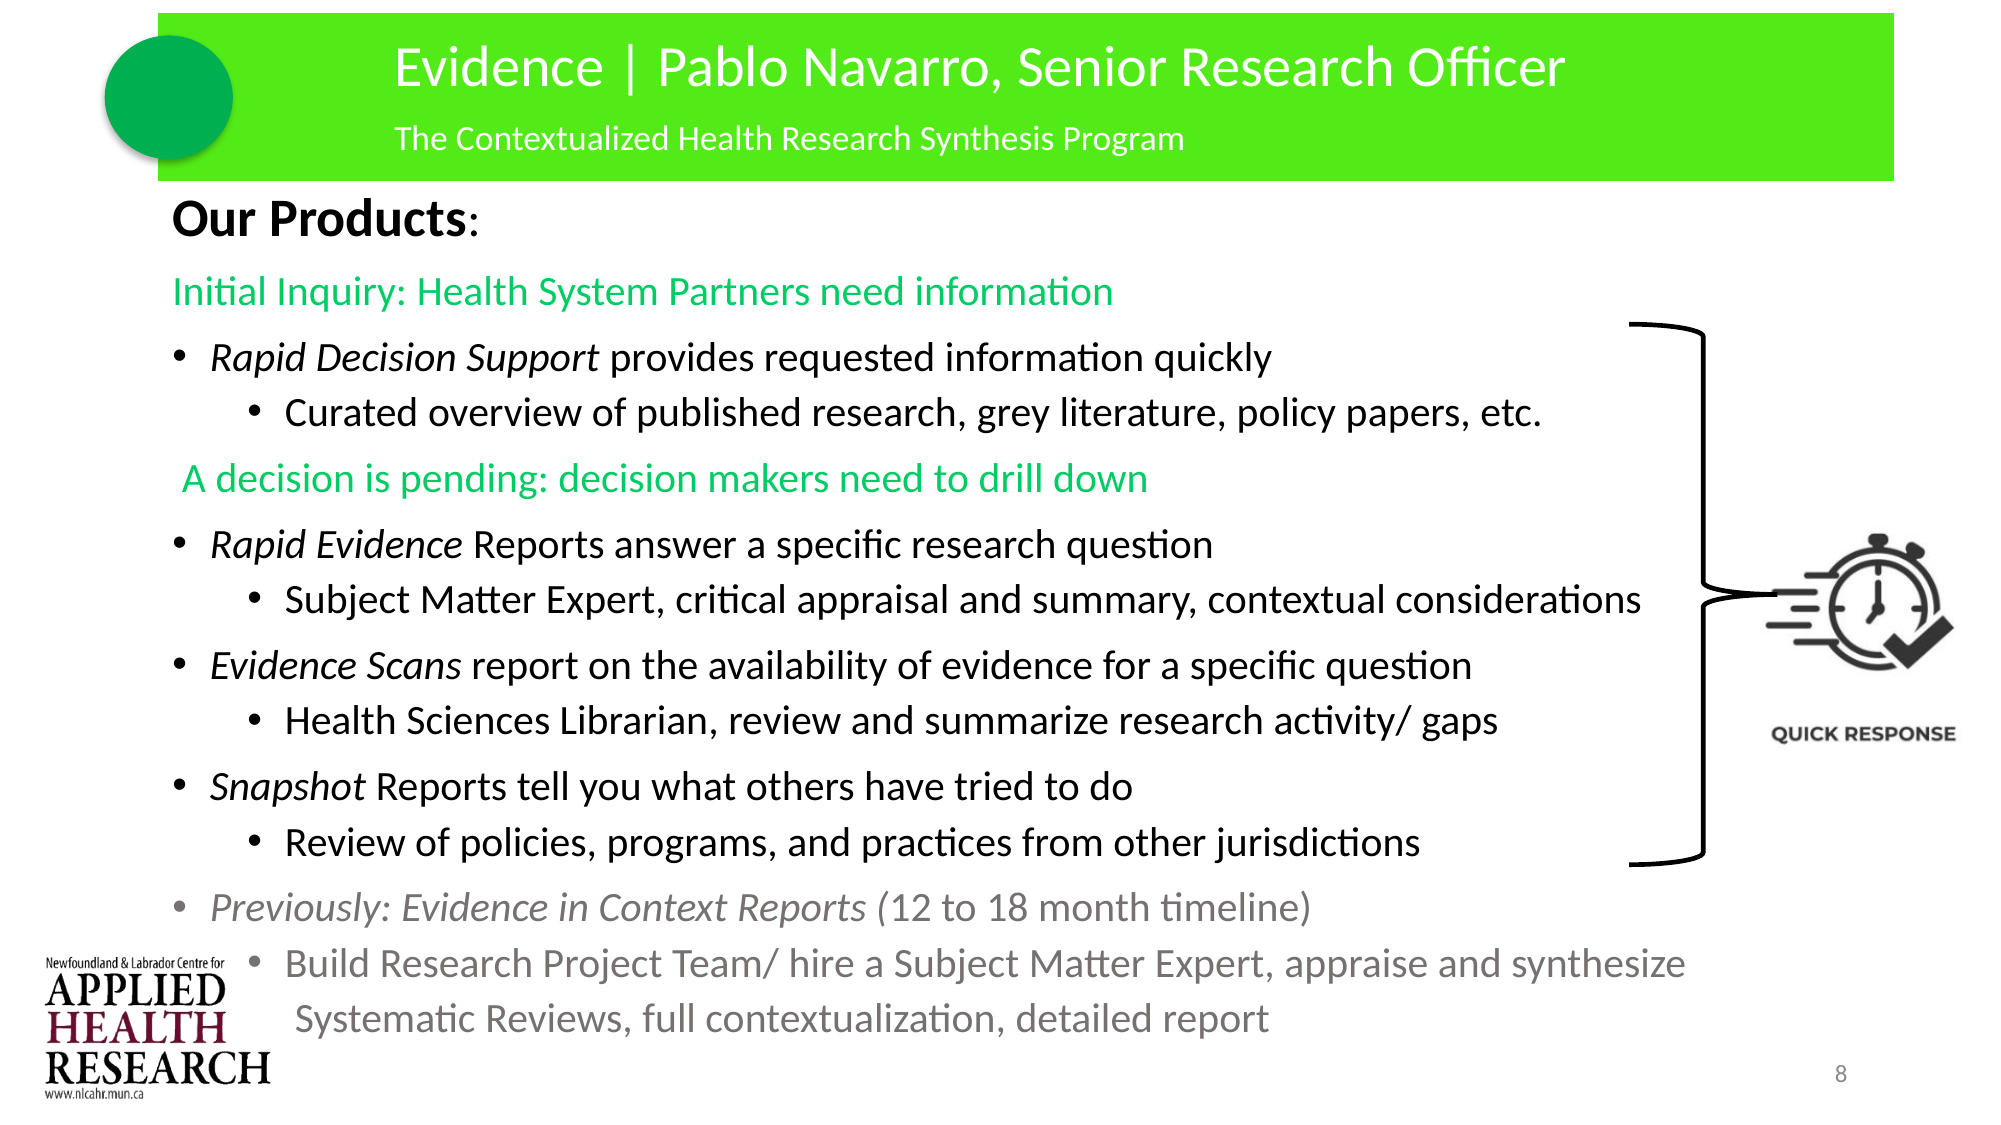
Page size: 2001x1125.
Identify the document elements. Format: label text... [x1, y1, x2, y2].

text_box [103, 35, 157, 160]
text_box [1629, 323, 1737, 866]
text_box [157, 12, 1896, 183]
picture [1737, 509, 2000, 779]
list Our Products: Initial Inquiry: Health System Partners need information Rapid Decision Support provides requested information quickly Curated overview of published research, grey literature, policy papers, etc. A decision is pending: decision makers need to drill down Rapid Evidence Reports answer a specific research question Subject Matter Expert, critical appraisal and summary, contextual considerations Evidence Scans report on the availability of evidence for a specific question Health Sciences Librarian, review and summarize research activity/ gaps Snapshot Reports tell you what others have tried to do Review of policies, programs, and practices from other jurisdictions Previously: Evidence in Context Reports (12 to 18 month timeline) Build Research Project Team/ hire a Subject Matter Expert, appraise and synthesize Systematic Reviews, full contextualization, detailed report [157, 183, 1894, 1030]
slide_number 8 [1412, 1042, 1863, 1103]
picture [34, 952, 277, 1103]
